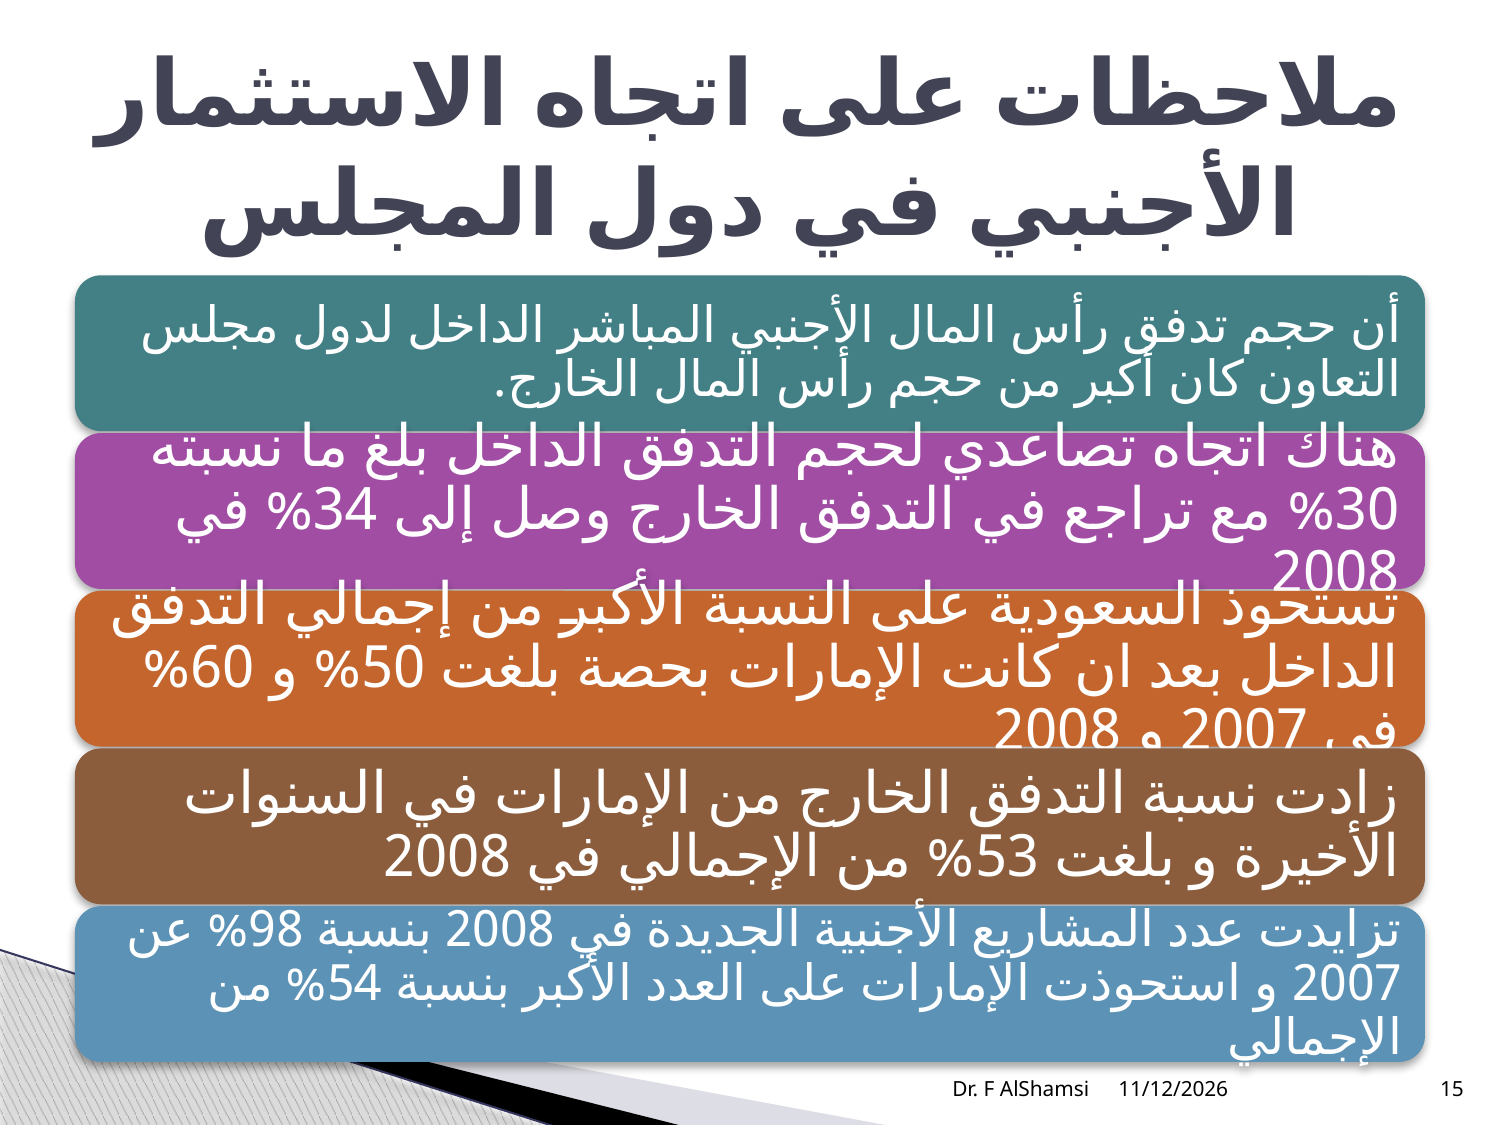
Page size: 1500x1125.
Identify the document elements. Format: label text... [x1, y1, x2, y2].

footer Dr. F AlShamsi [718, 1074, 1105, 1112]
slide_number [1105, 1074, 1418, 1112]
slide_number 15 [1418, 1051, 1479, 1112]
title ملاحظات على اتجاه الاستثمار الأجنبي في دول المجلس [75, 50, 1425, 238]
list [74, 274, 1426, 1063]
